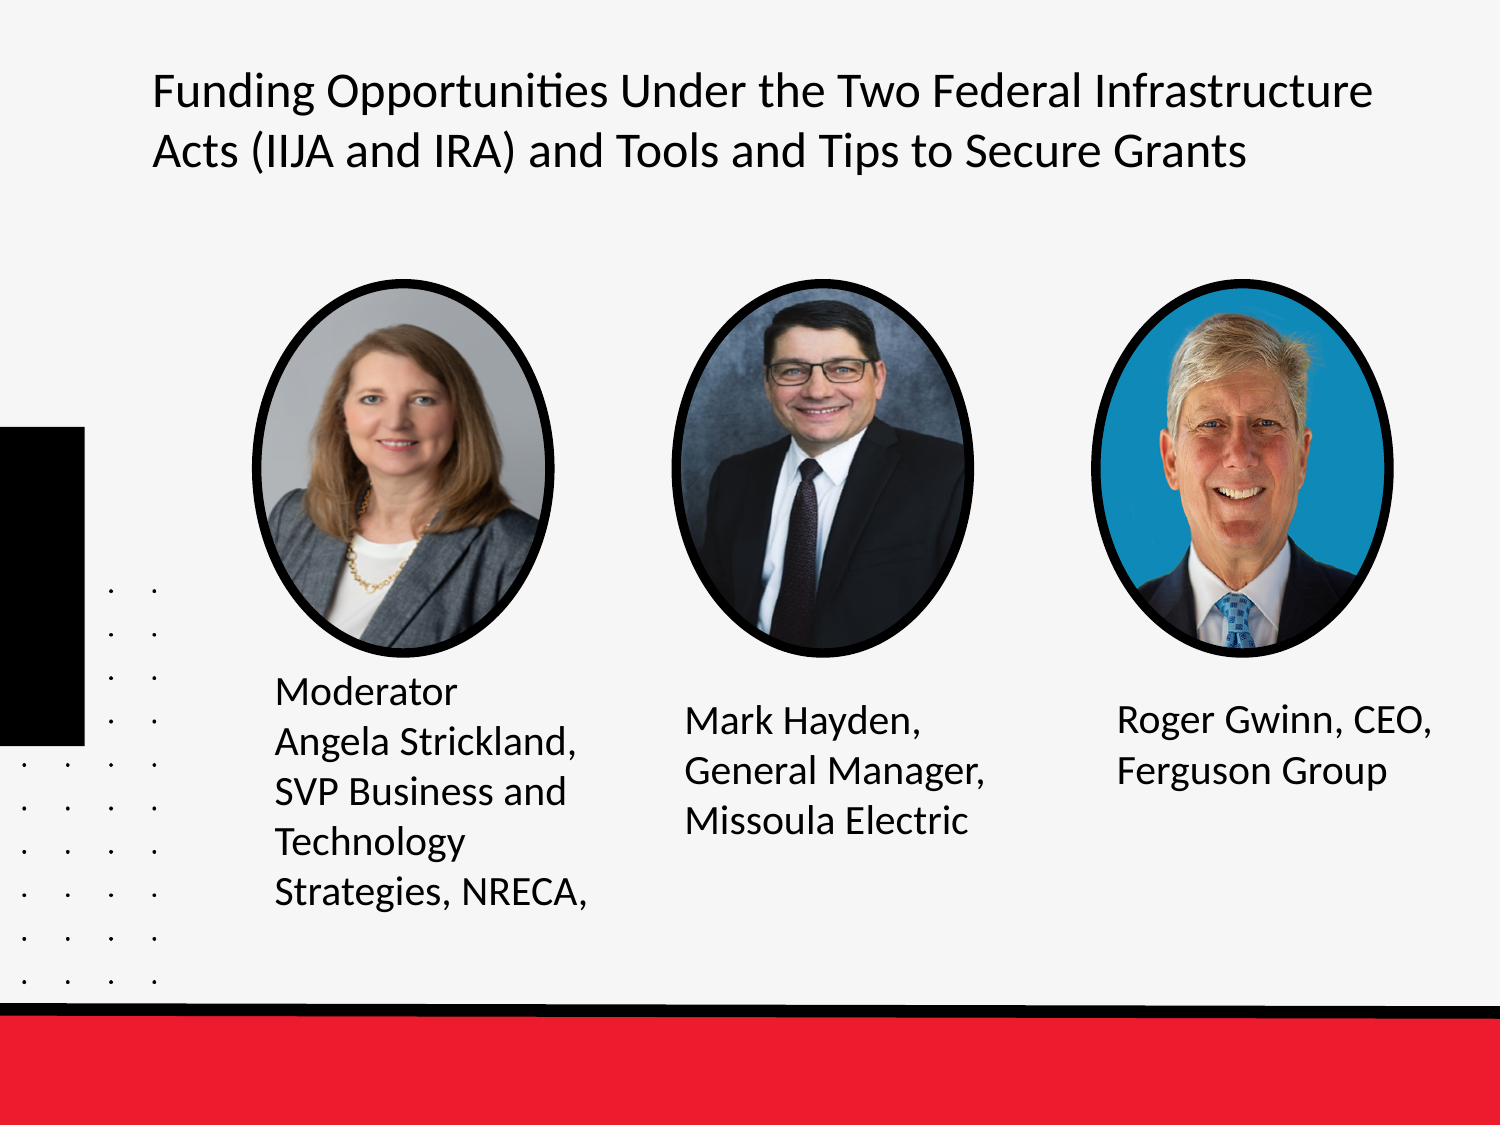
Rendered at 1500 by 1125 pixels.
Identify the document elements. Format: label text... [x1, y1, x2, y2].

text_box Moderator Angela Strickland, SVP Business and Technology Strategies, NRECA, [259, 656, 660, 922]
text_box [256, 283, 550, 653]
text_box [0, 1011, 1500, 1125]
text_box Mark Hayden, General Manager, Missoula Electric [669, 685, 1005, 850]
text_box [0, 426, 85, 747]
text_box [676, 283, 970, 653]
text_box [1181, 308, 1451, 642]
text_box [1095, 283, 1312, 635]
text_box Roger Gwinn, CEO, Ferguson Group [1102, 684, 1449, 800]
text_box Funding Opportunities Under the Two Federal Infrastructure Acts (IIJA and IRA) and Tools and Tips to Secure Grants [137, 50, 1449, 186]
picture [21, 589, 164, 986]
